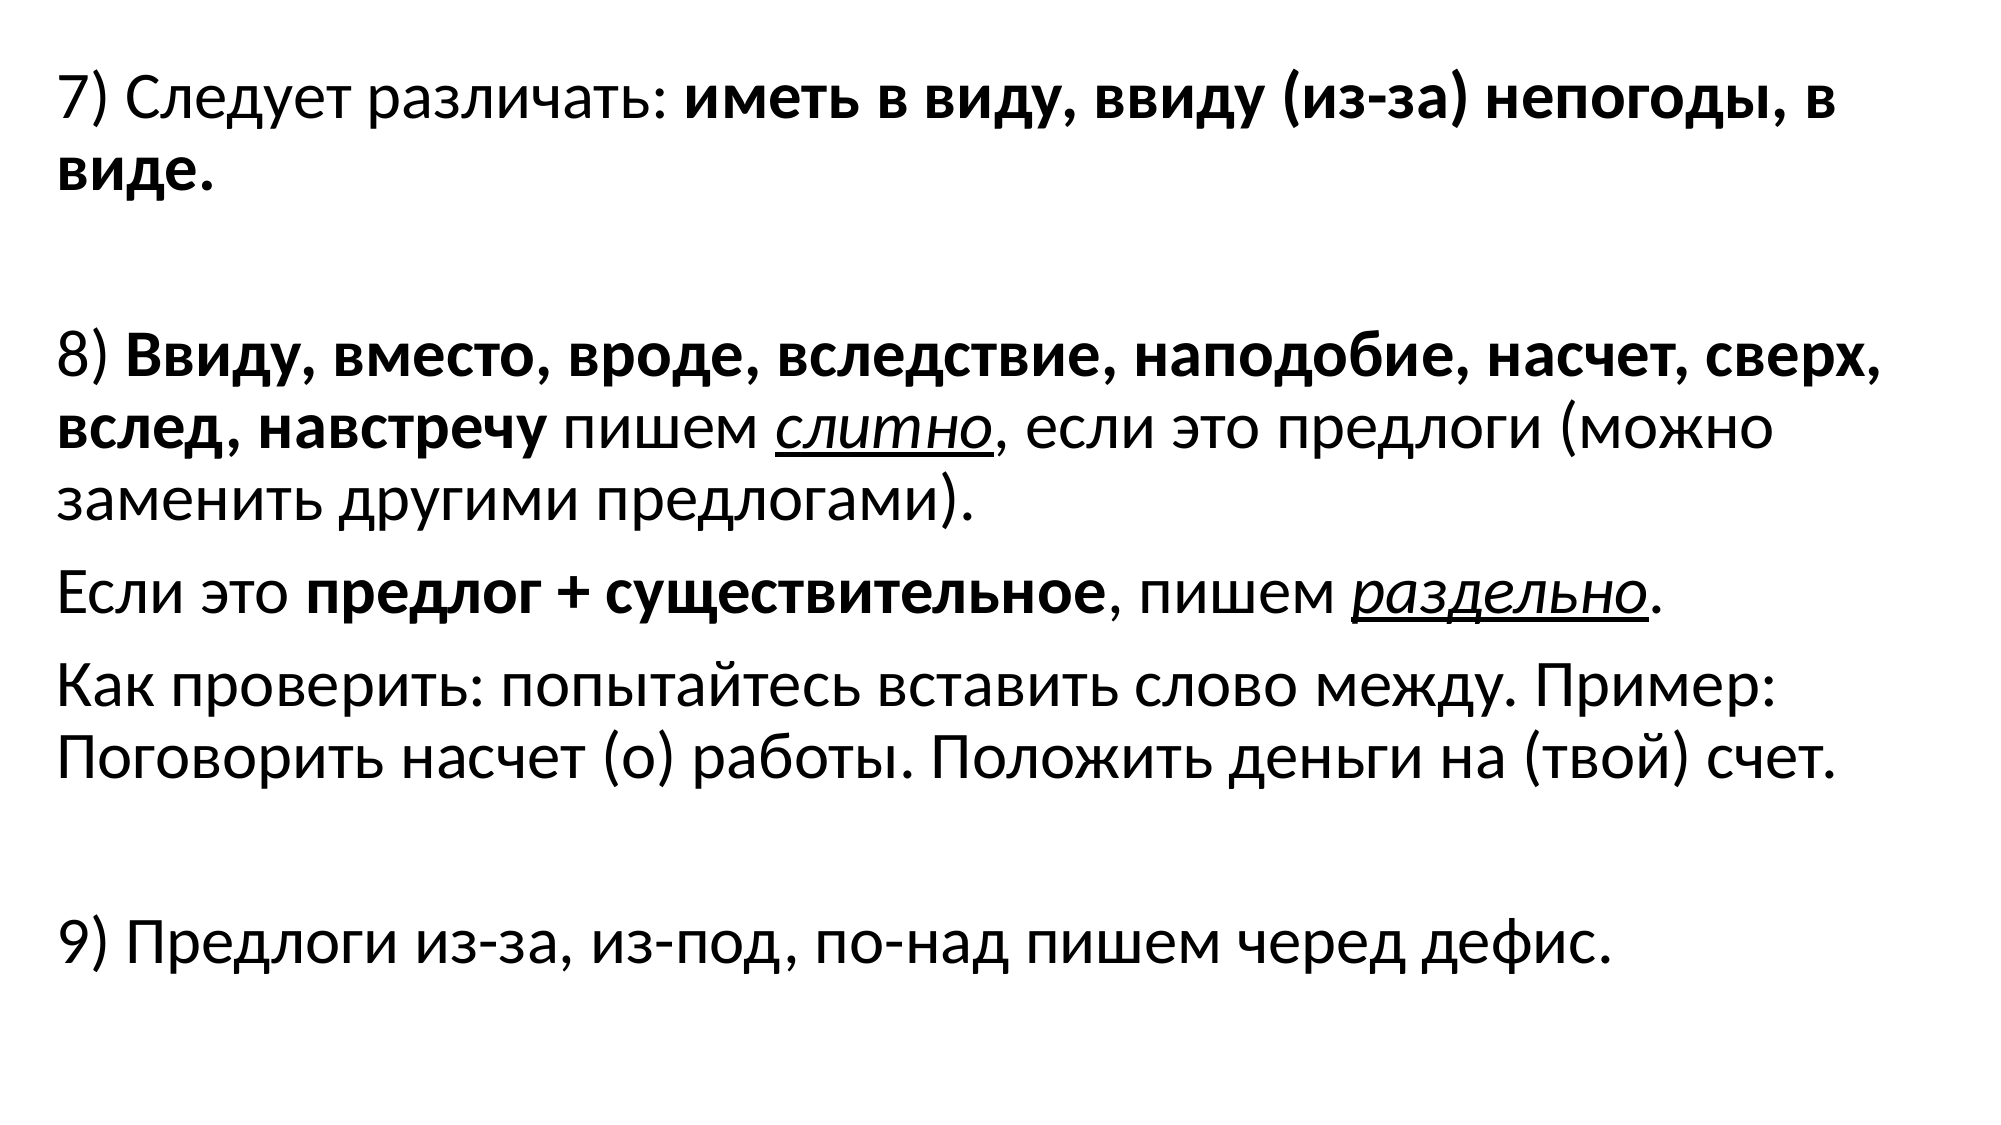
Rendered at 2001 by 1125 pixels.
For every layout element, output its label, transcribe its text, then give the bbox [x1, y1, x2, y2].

list 7) Следует различать: иметь в виду, ввиду (из-за) непогоды, в виде. 8) Ввиду, вместо, вроде, вследствие, наподобие, насчет, сверх, вслед, навстречу пишем слитно, если это предлоги (можно заменить другими предлогами). Если это предлог + существительное, пишем раздельно. Как проверить: попытайтесь вставить слово между. Пример: Поговорить насчет (о) работы. Положить деньги на (твой) счет. 9) Предлоги из-за, из-под, по-над пишем черед дефис. [41, 53, 1939, 1104]
